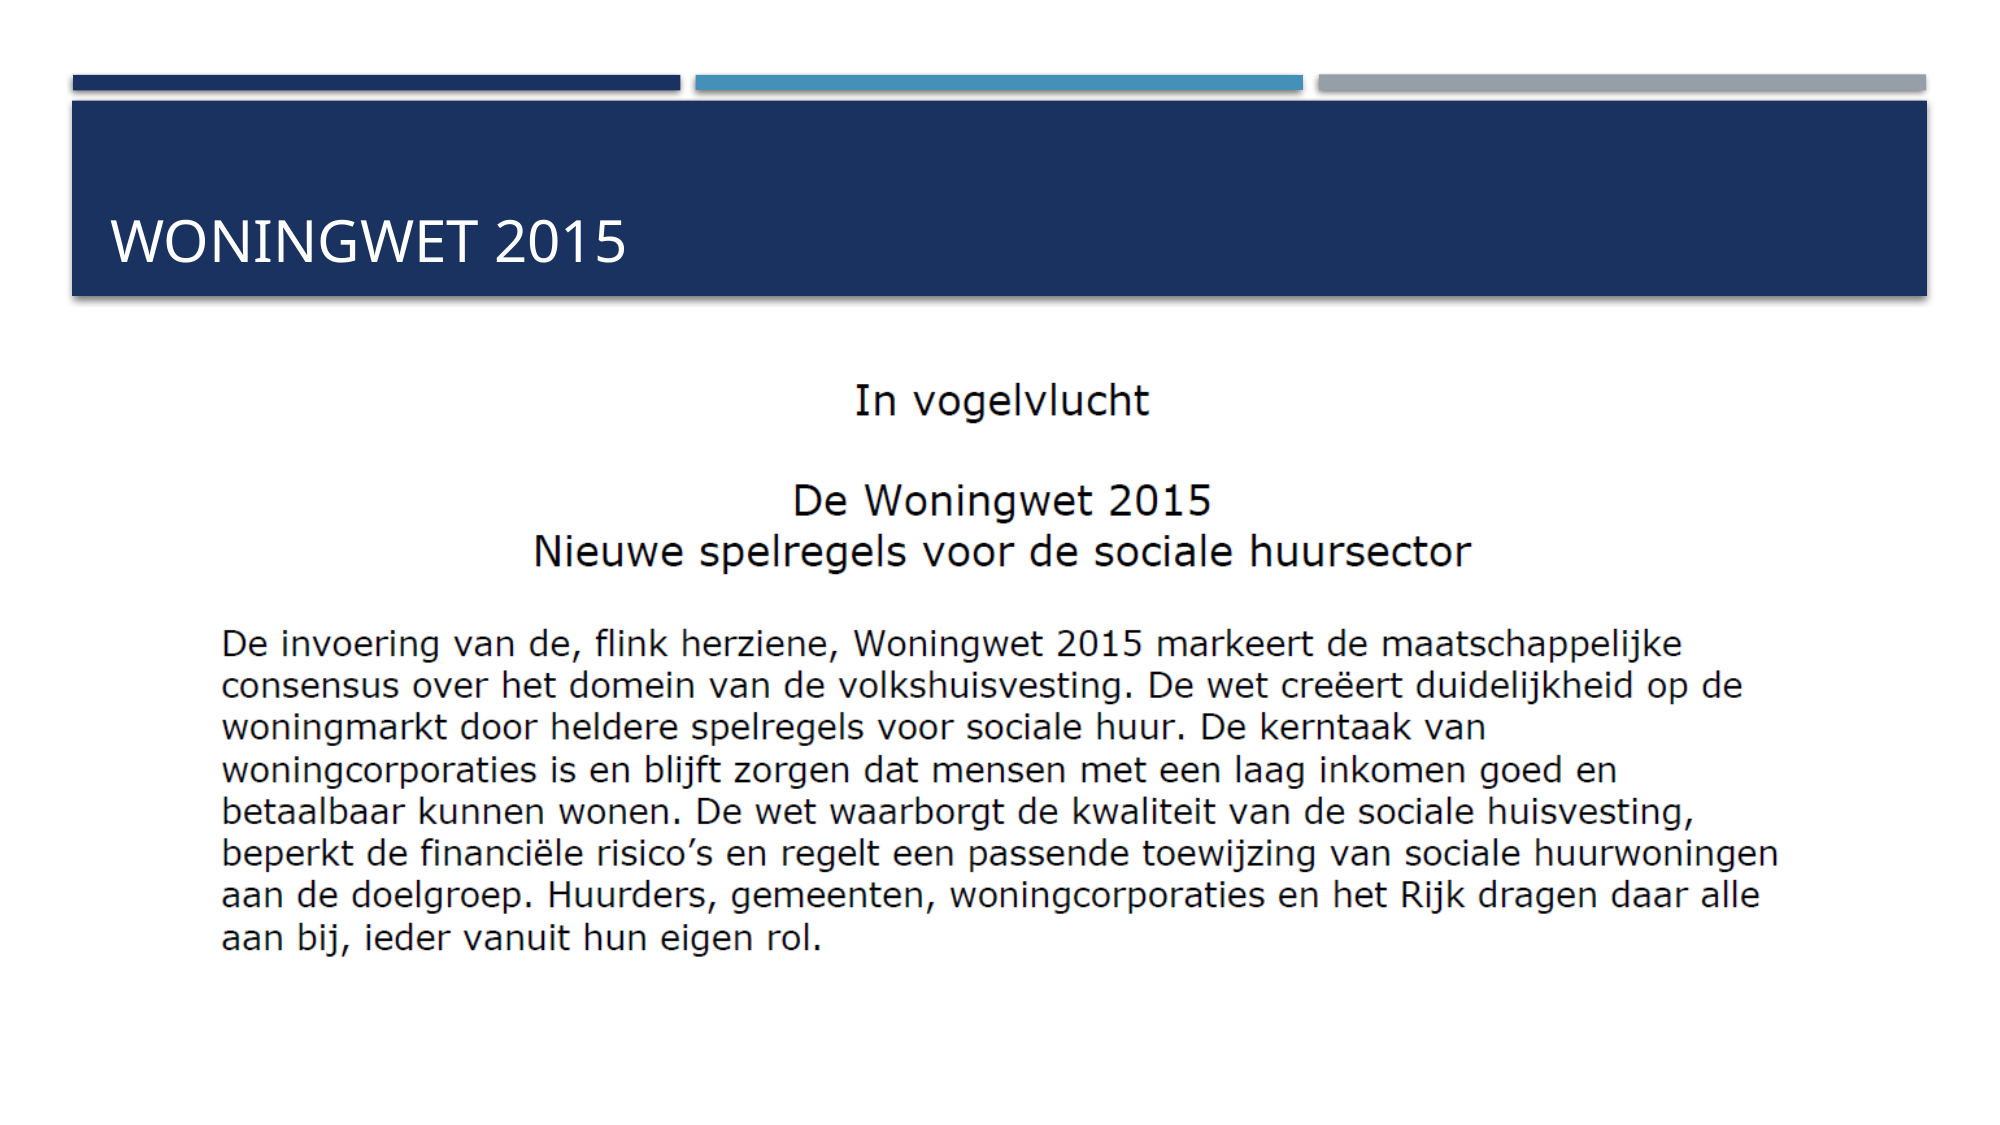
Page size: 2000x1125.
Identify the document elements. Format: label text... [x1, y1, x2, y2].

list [207, 357, 1792, 962]
title Woningwet 2015 [95, 115, 1905, 282]
